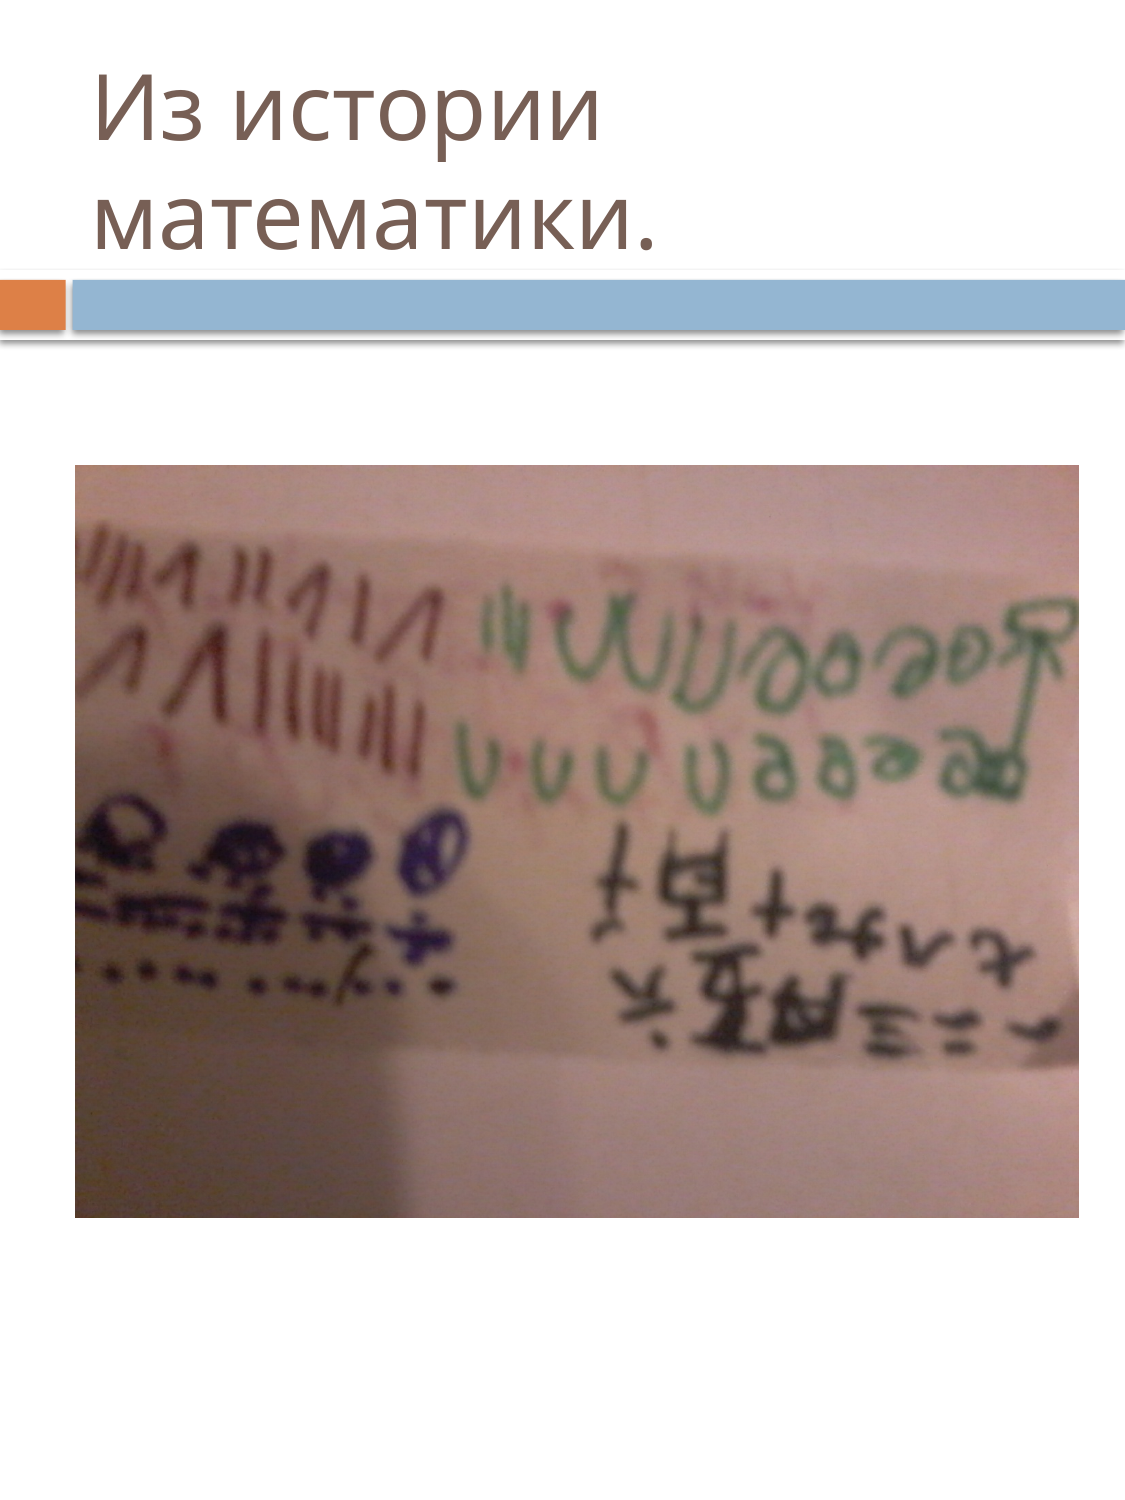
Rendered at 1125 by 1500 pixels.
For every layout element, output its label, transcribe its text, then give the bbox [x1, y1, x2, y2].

title Из истории математики. [75, 50, 1079, 267]
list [74, 465, 1079, 1219]
